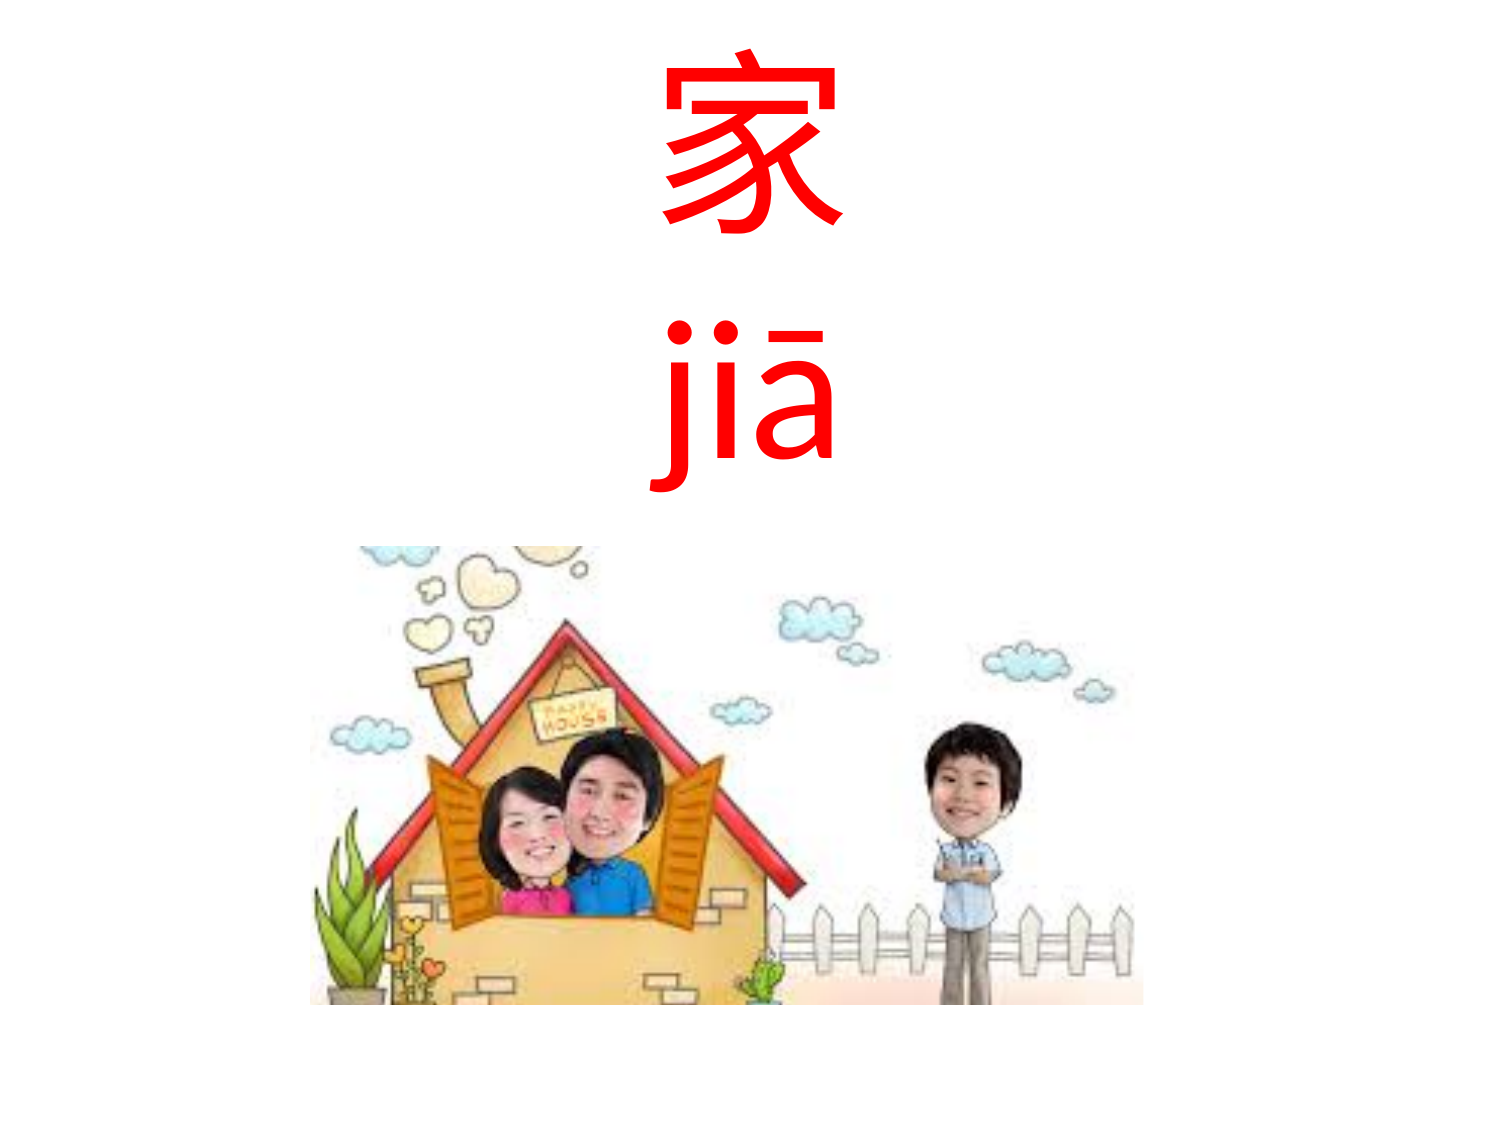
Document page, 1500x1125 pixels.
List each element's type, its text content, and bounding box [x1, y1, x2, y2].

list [309, 546, 1144, 1006]
title 家 jiā [75, 45, 1425, 233]
